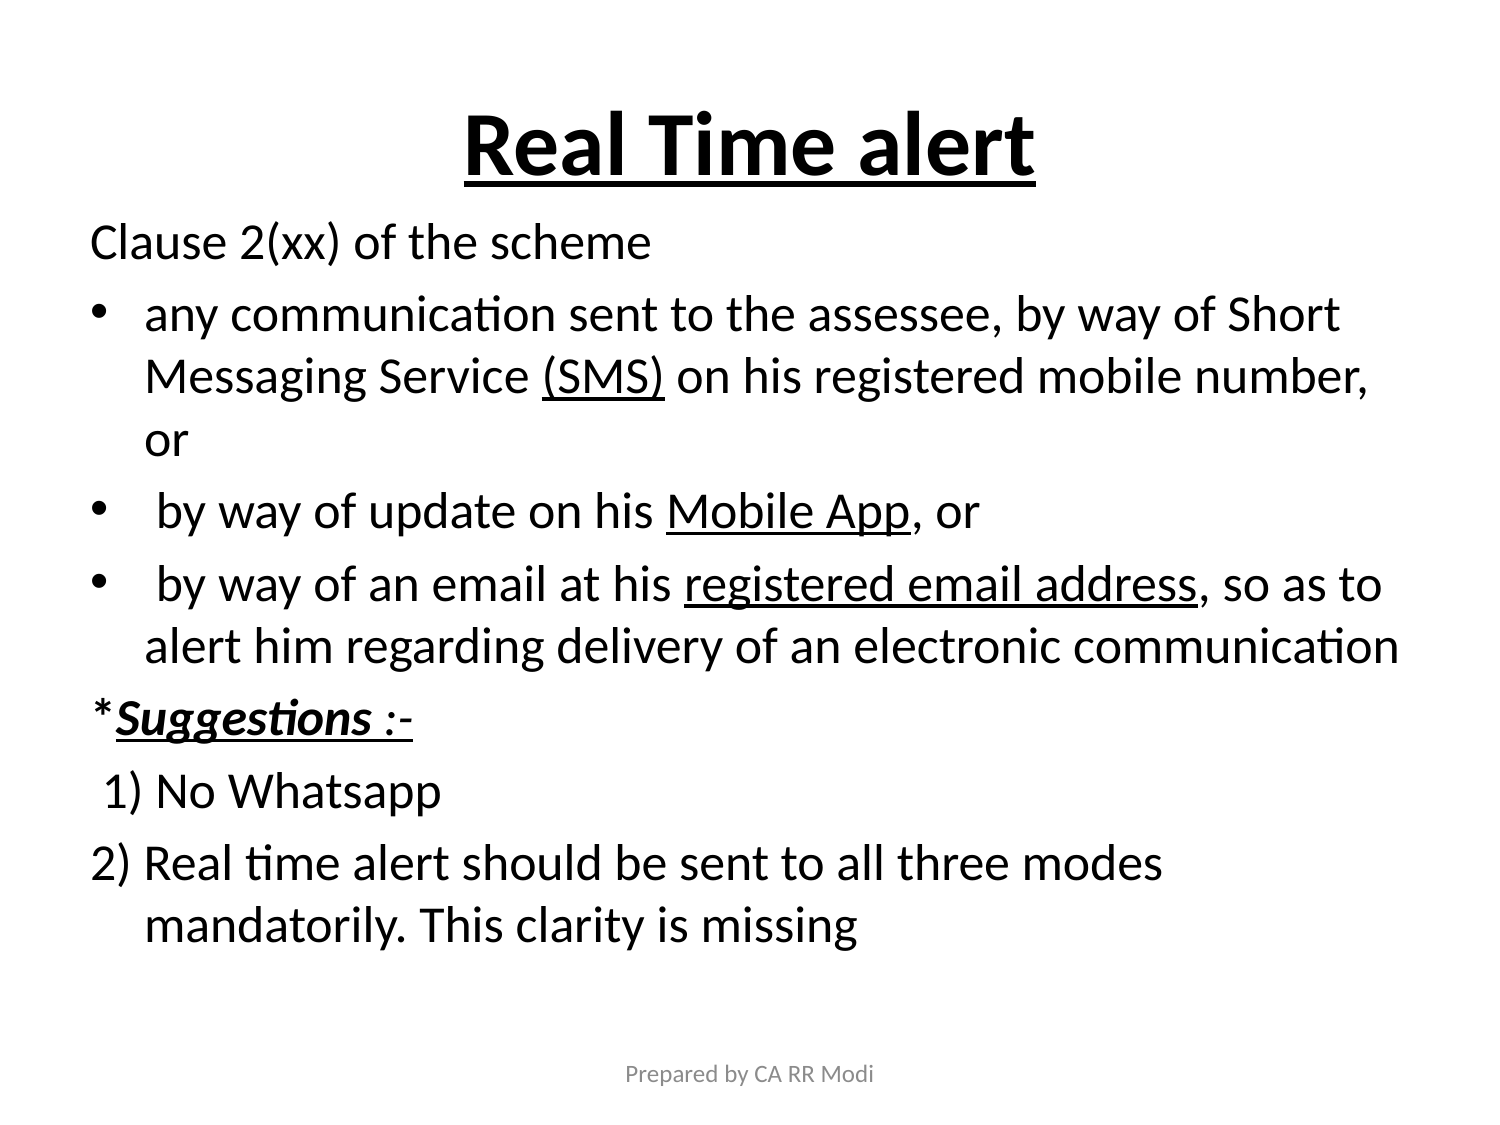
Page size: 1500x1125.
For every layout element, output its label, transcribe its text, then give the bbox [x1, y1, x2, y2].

title Real Time alert [75, 45, 1425, 200]
list Clause 2(xx) of the scheme any communication sent to the assessee, by way of Short Messaging Service (SMS) on his registered mobile number, or by way of update on his Mobile App, or by way of an email at his registered email address, so as to alert him regarding delivery of an electronic communication *Suggestions :- 1) No Whatsapp 2) Real time alert should be sent to all three modes mandatorily. This clarity is missing [75, 200, 1425, 1075]
footer Prepared by CA RR Modi [512, 1042, 988, 1103]
